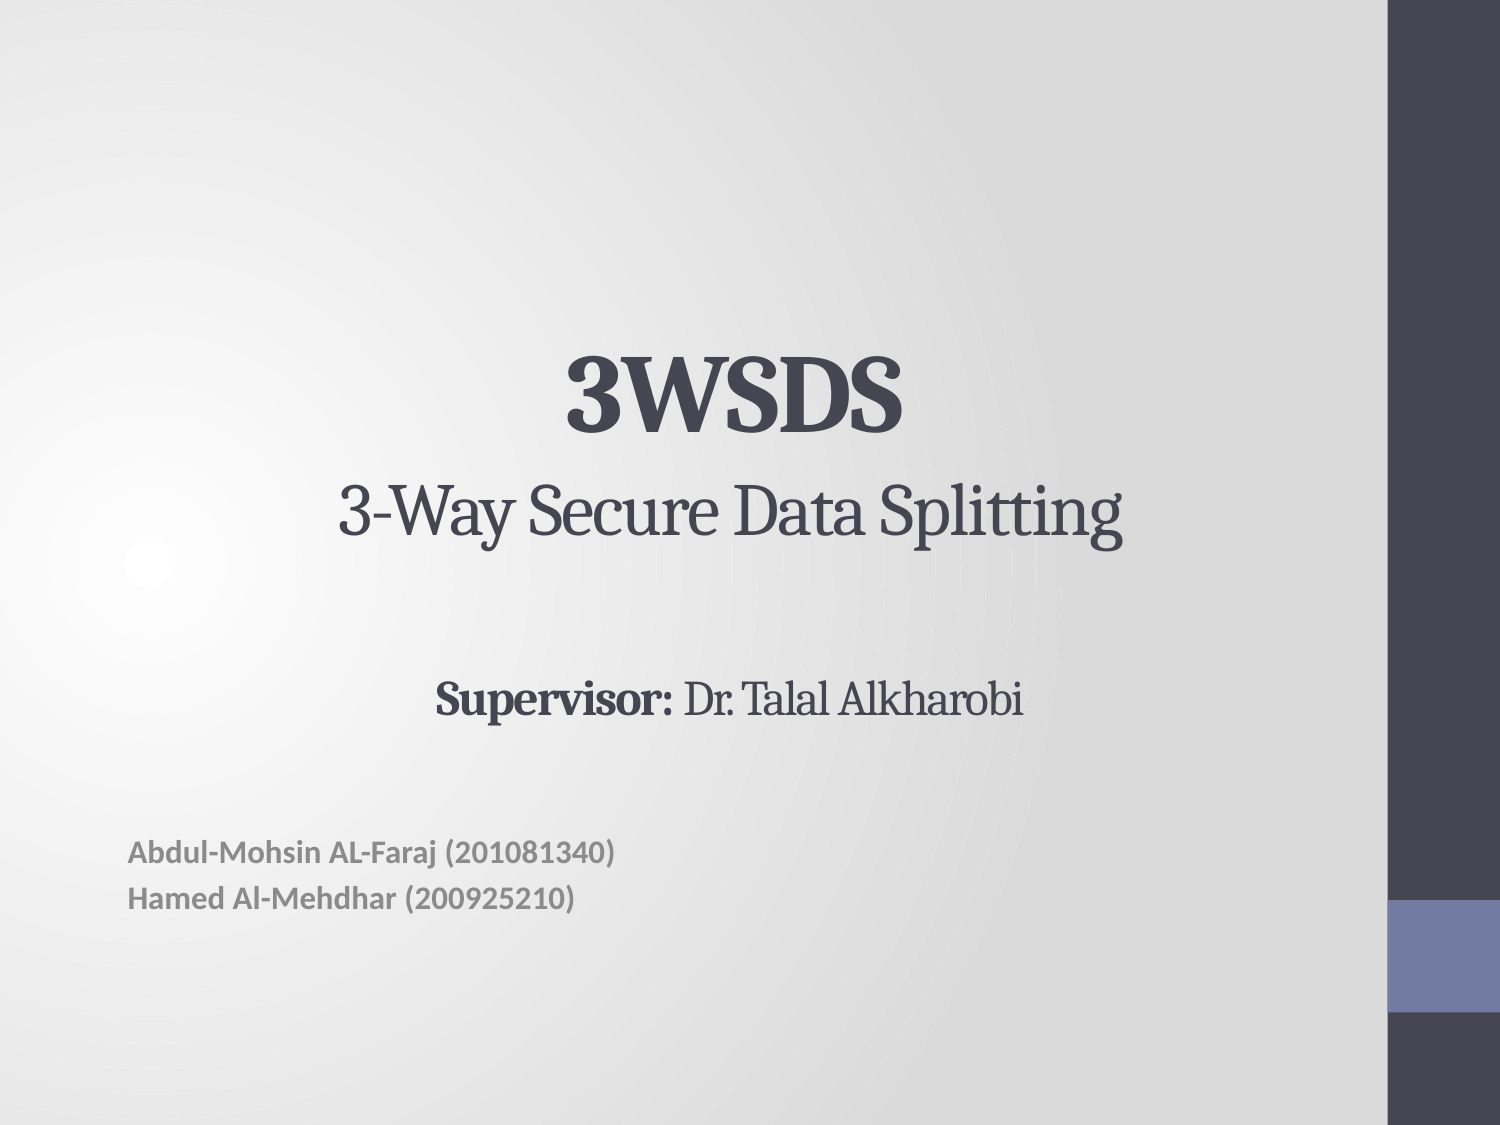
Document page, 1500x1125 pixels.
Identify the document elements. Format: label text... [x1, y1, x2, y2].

title 3WSDS 3-Way Secure Data Splitting Supervisor: Dr. Talal Alkharobi [112, 312, 1350, 738]
subtitle Abdul-Mohsin AL-Faraj (201081340) Hamed Al-Mehdhar (200925210) [112, 750, 1173, 925]
